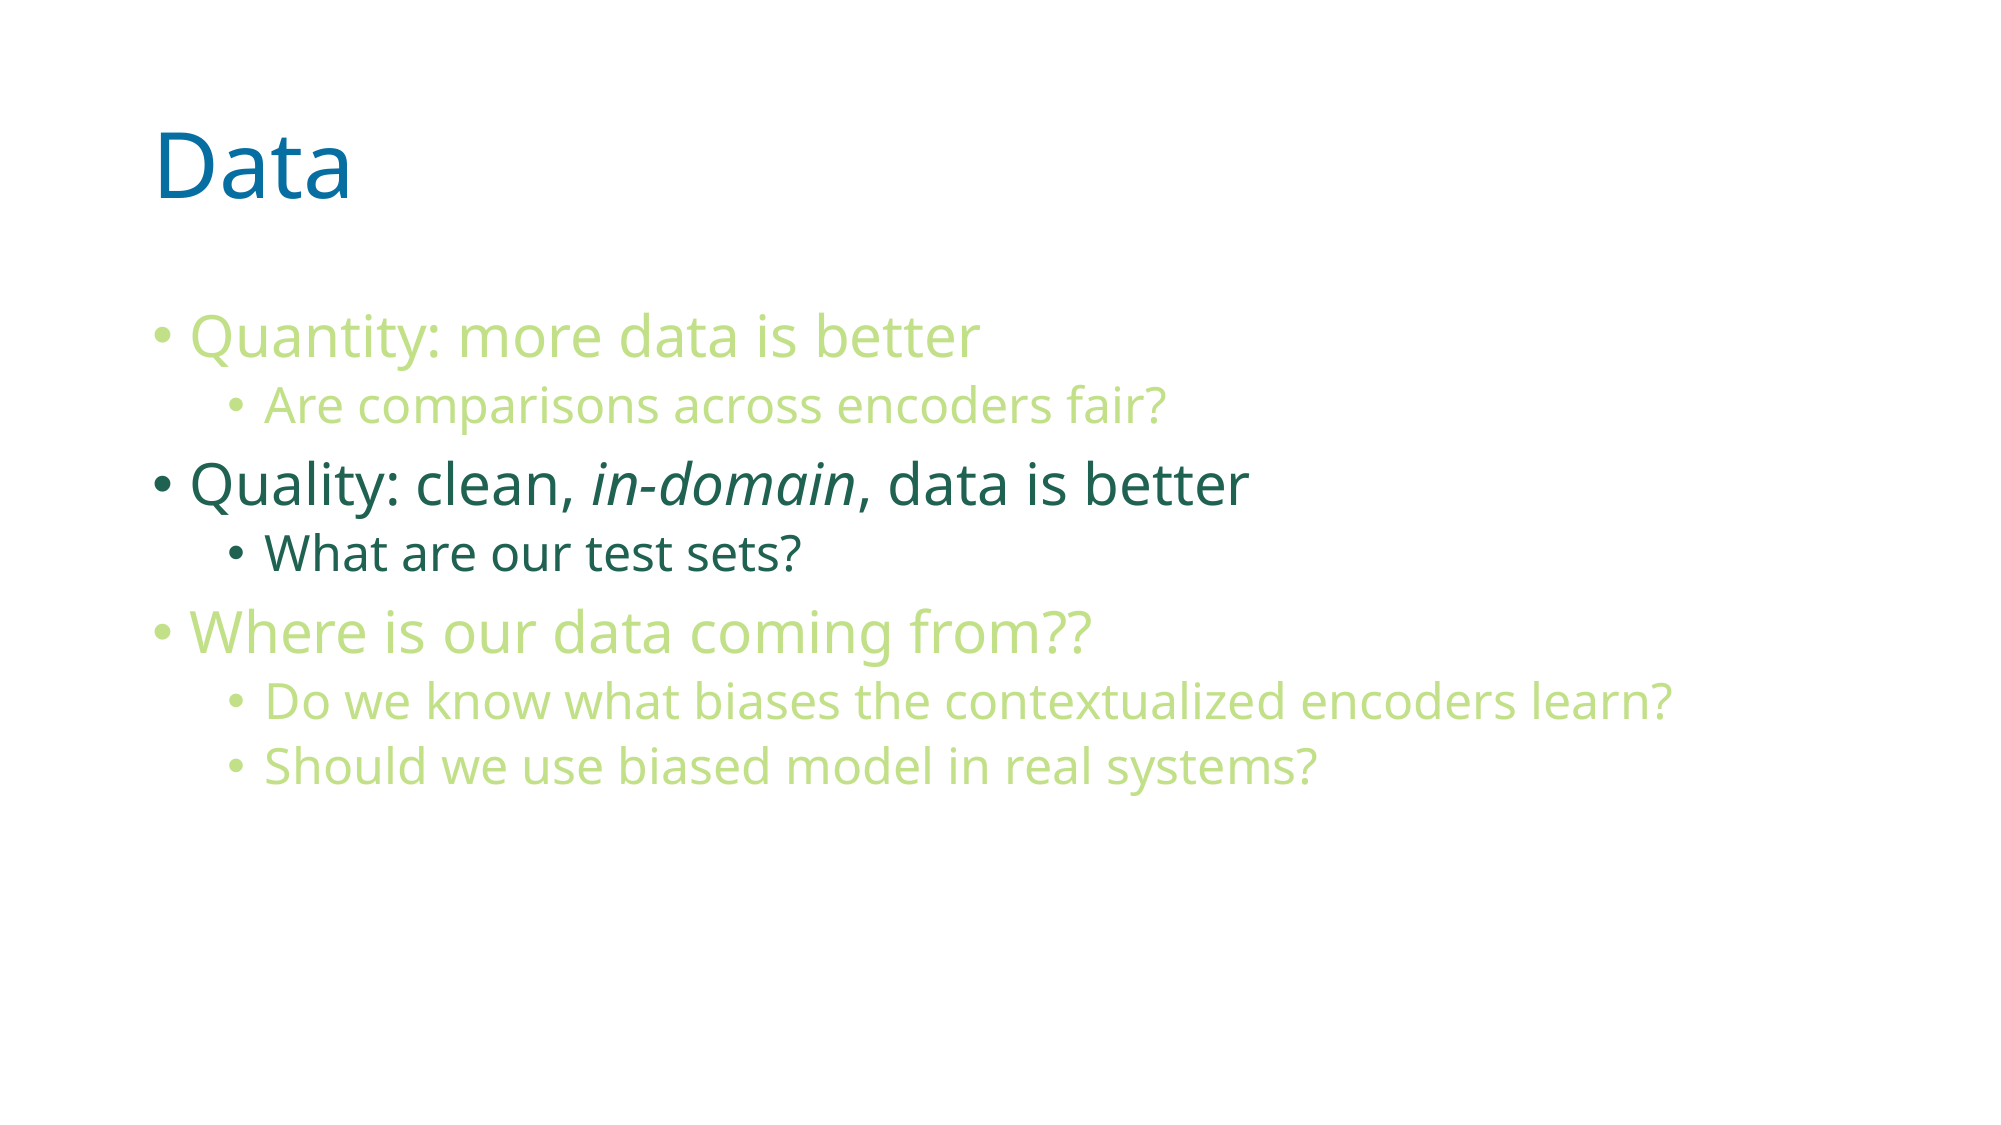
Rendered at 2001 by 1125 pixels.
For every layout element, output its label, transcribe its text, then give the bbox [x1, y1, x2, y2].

title Data [137, 59, 1863, 278]
list Quantity: more data is better Are comparisons across encoders fair? Quality: clean, in-domain, data is better What are our test sets? Where is our data coming from?? Do we know what biases the contextualized encoders learn? Should we use biased model in real systems? [137, 299, 1863, 1014]
